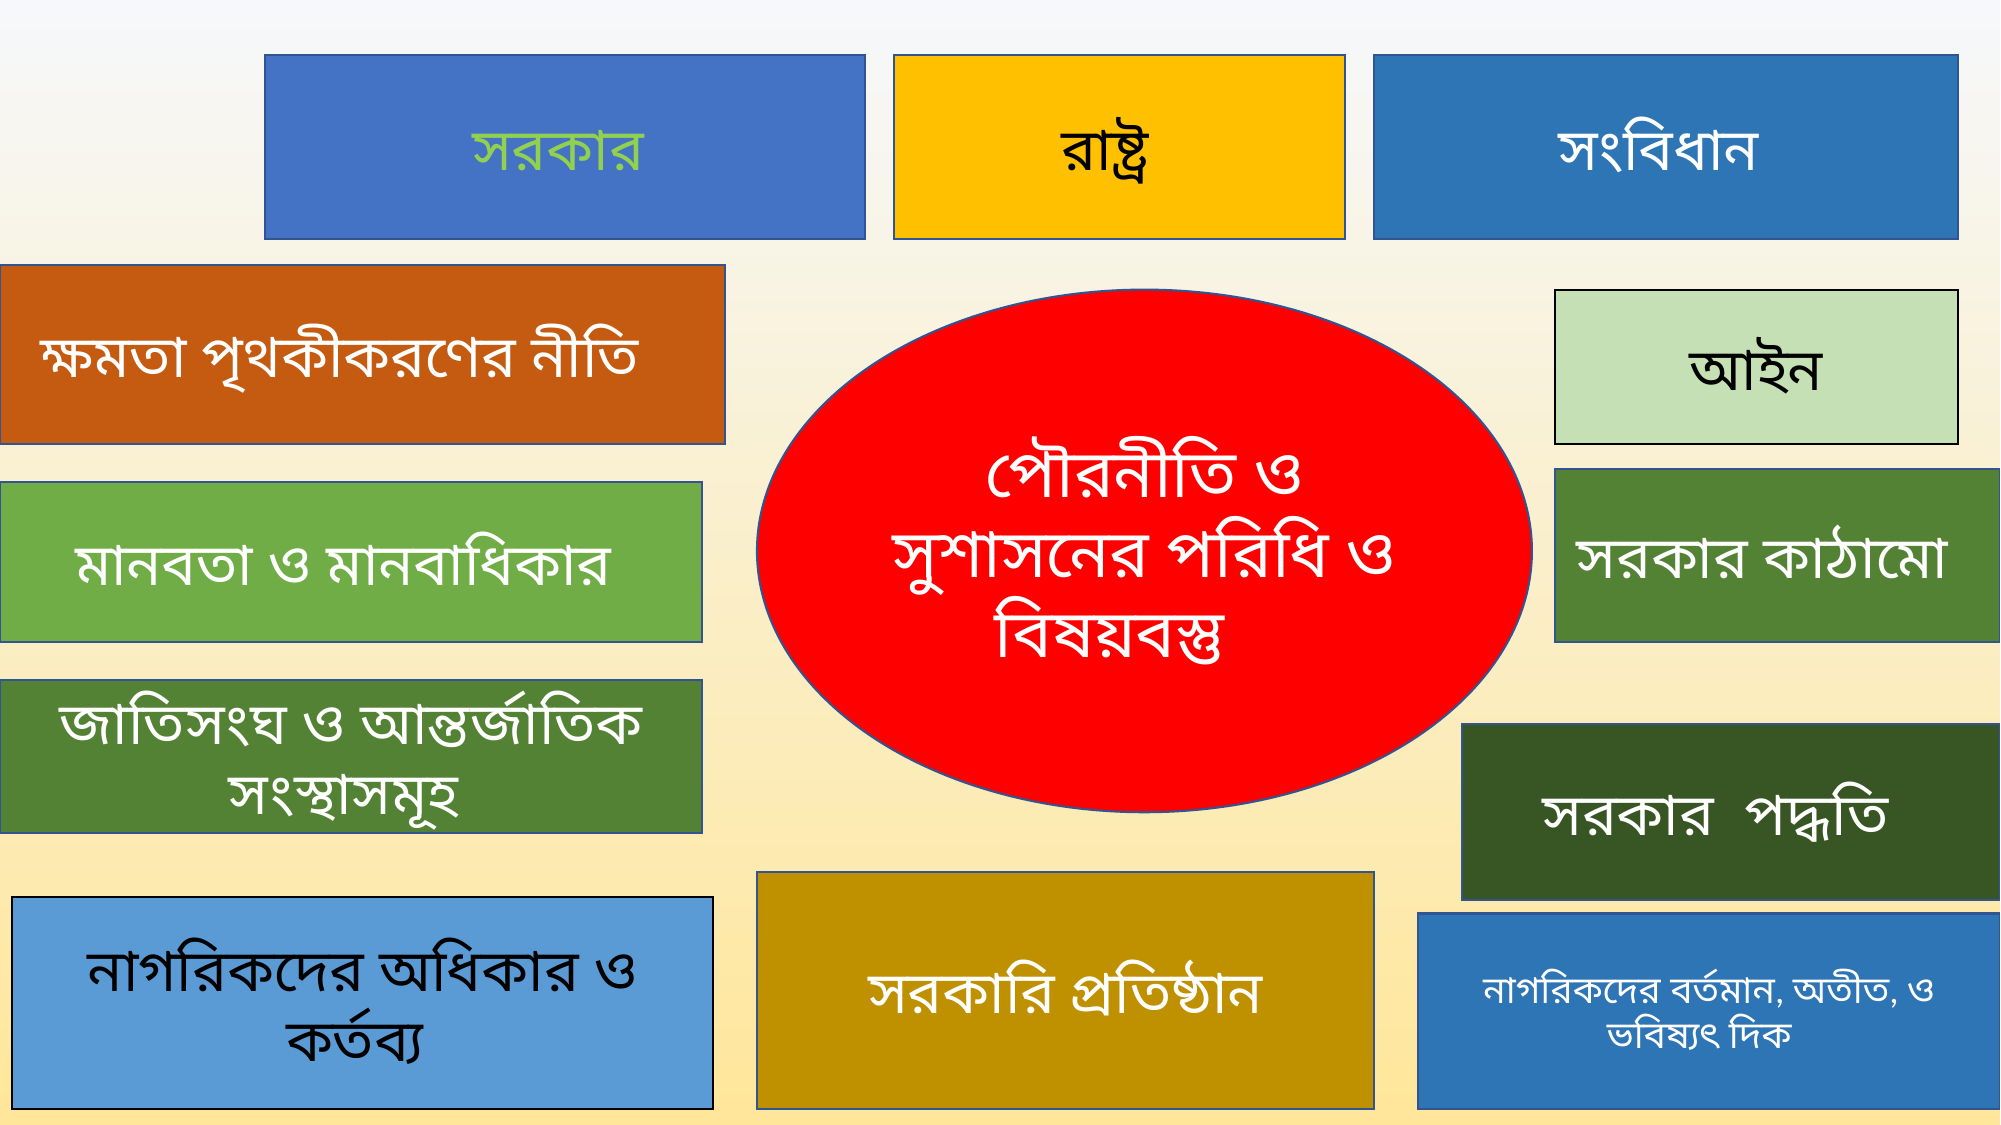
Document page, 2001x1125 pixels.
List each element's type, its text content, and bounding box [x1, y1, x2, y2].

text_box নাগরিকদের অধিকার ও কর্তব্য [11, 896, 714, 1110]
text_box পৌরনীতি ও সুশাসনের পরিধি ও বিষয়বস্তু [755, 288, 1533, 814]
text_box সংবিধান [1373, 54, 1959, 240]
text_box আইন [1554, 289, 1959, 445]
text_box সরকার কাঠামো [1554, 468, 2000, 643]
text_box রাষ্ট্র [893, 54, 1346, 240]
text_box ক্ষমতা পৃথকীকরণের নীতি [0, 264, 726, 445]
text_box সরকারি প্রতিষ্ঠান [756, 871, 1375, 1110]
text_box সরকার পদ্ধতি [1461, 723, 2000, 901]
text_box নাগরিকদের বর্তমান, অতীত, ও ভবিষ্যৎ দিক [1417, 912, 2000, 1110]
text_box মানবতা ও মানবাধিকার [0, 481, 703, 643]
text_box জাতিসংঘ ও আন্তর্জাতিক সংস্থাসমূহ [0, 679, 703, 834]
text_box সরকার [264, 54, 866, 240]
